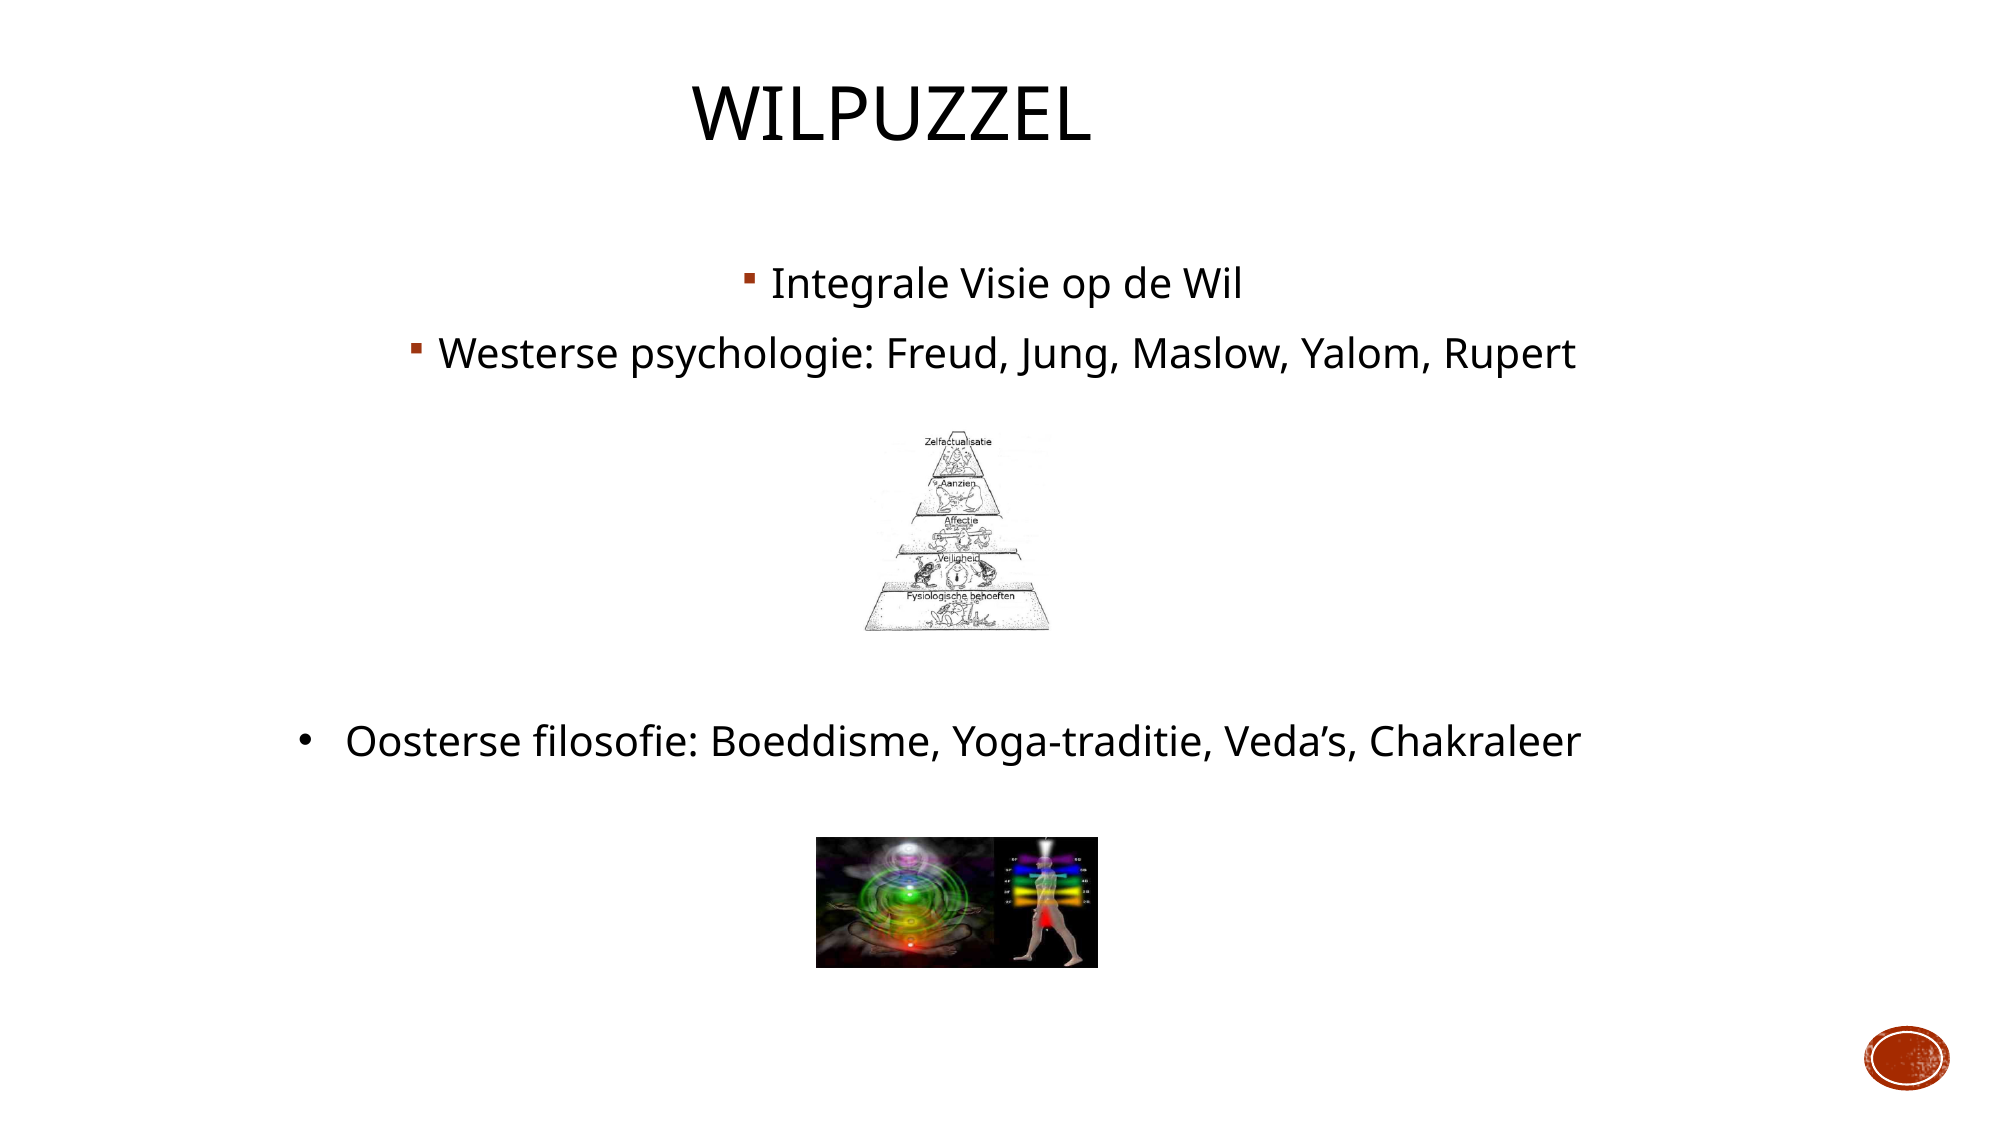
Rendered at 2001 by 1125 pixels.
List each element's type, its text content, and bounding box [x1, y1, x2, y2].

title WilPUZZEL [324, 0, 1675, 232]
list Integrale Visie op de Wil Westerse psychologie: Freud, Jung, Maslow, Yalom, Rupert [295, 255, 1691, 1006]
picture [816, 838, 1098, 968]
picture [863, 417, 1052, 631]
text_box Oosterse filosofie: Boeddisme, Yoga-traditie, Veda’s, Chakraleer [242, 706, 1638, 892]
